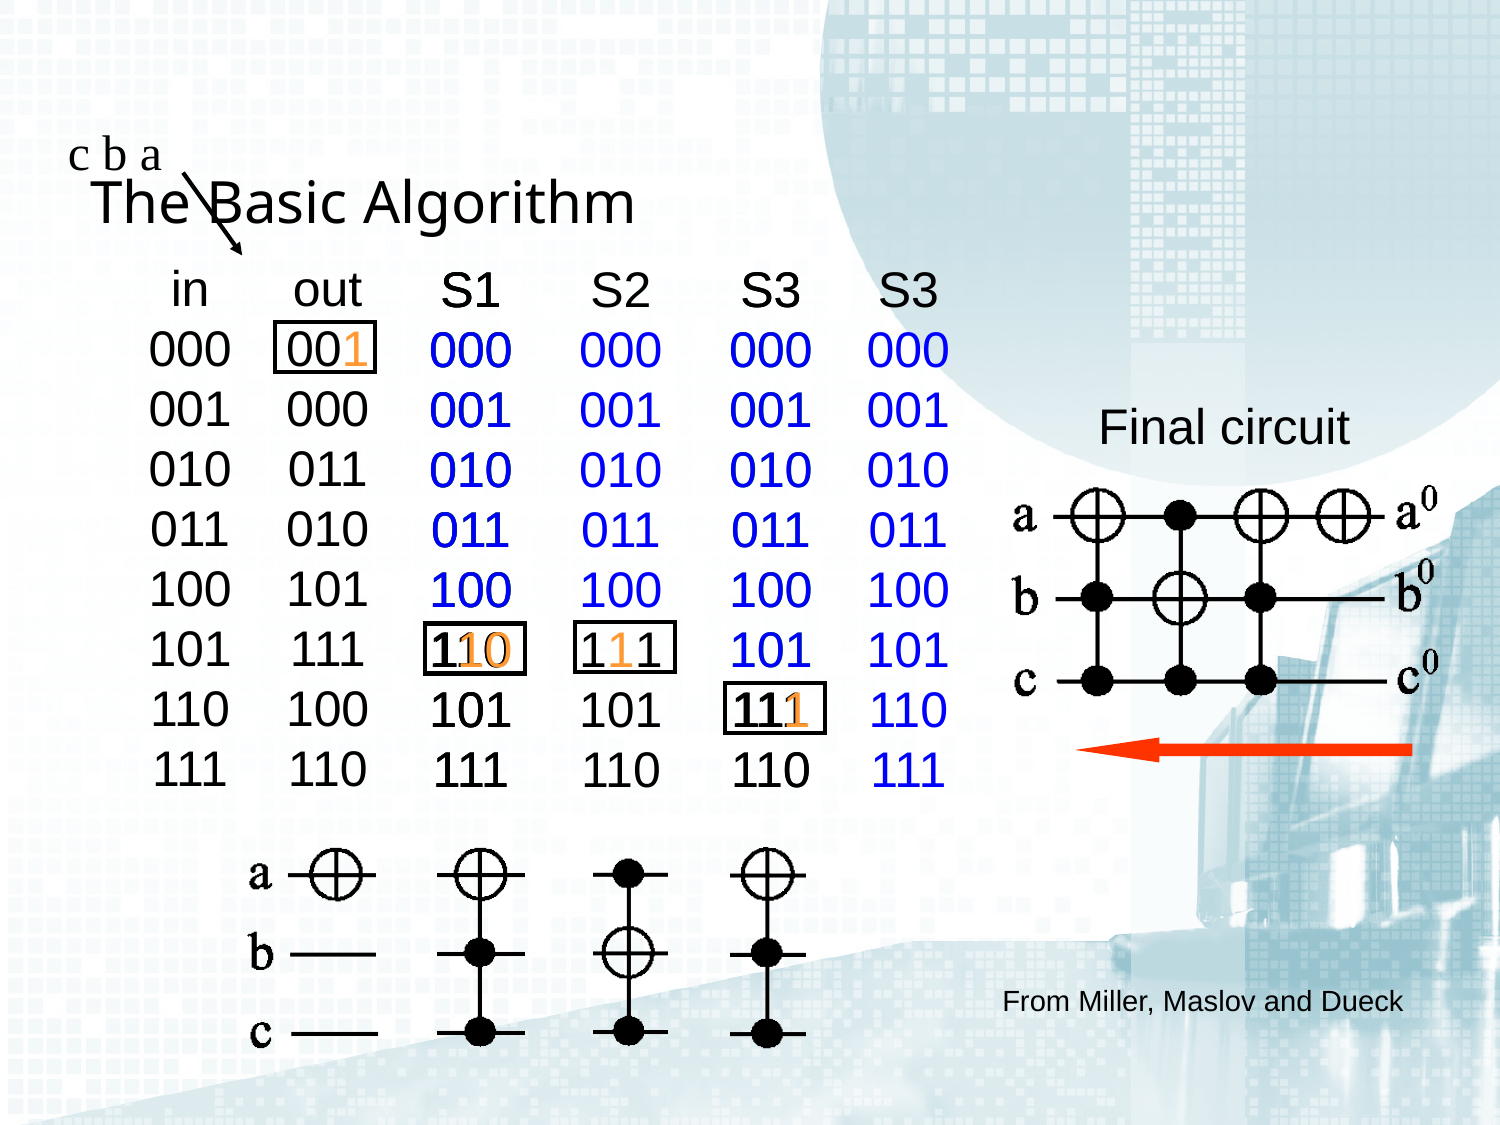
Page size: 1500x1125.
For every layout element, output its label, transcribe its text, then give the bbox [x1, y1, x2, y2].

title The Basic Algorithm [196, 124, 1113, 276]
picture [224, 839, 418, 1066]
picture [729, 825, 807, 1075]
picture [592, 830, 669, 1078]
text_box S2 000 001 010 011 100 111 101 110 [564, 249, 678, 805]
picture [437, 828, 525, 1067]
text_box [182, 172, 243, 256]
picture [987, 462, 1476, 732]
text_box [575, 621, 675, 672]
text_box [725, 682, 825, 733]
text_box in 000 001 010 011 100 101 110 111 [133, 248, 247, 804]
text_box Final circuit [1083, 387, 1366, 461]
text_box S1 000 001 010 011 100 110 101 111 [414, 249, 528, 805]
text_box From Miller, Maslov and Dueck [987, 974, 1463, 1025]
text_box out 001 000 011 010 101 111 100 110 [271, 248, 385, 804]
text_box [1074, 745, 1413, 763]
text_box S3 000 001 010 011 100 101 111 110 [714, 249, 828, 805]
text_box c b a [53, 113, 278, 189]
title The Basic Algorithm [74, 189, 234, 276]
text_box S3 000 001 010 011 100 101 110 111 [851, 249, 965, 805]
text_box [275, 321, 375, 372]
